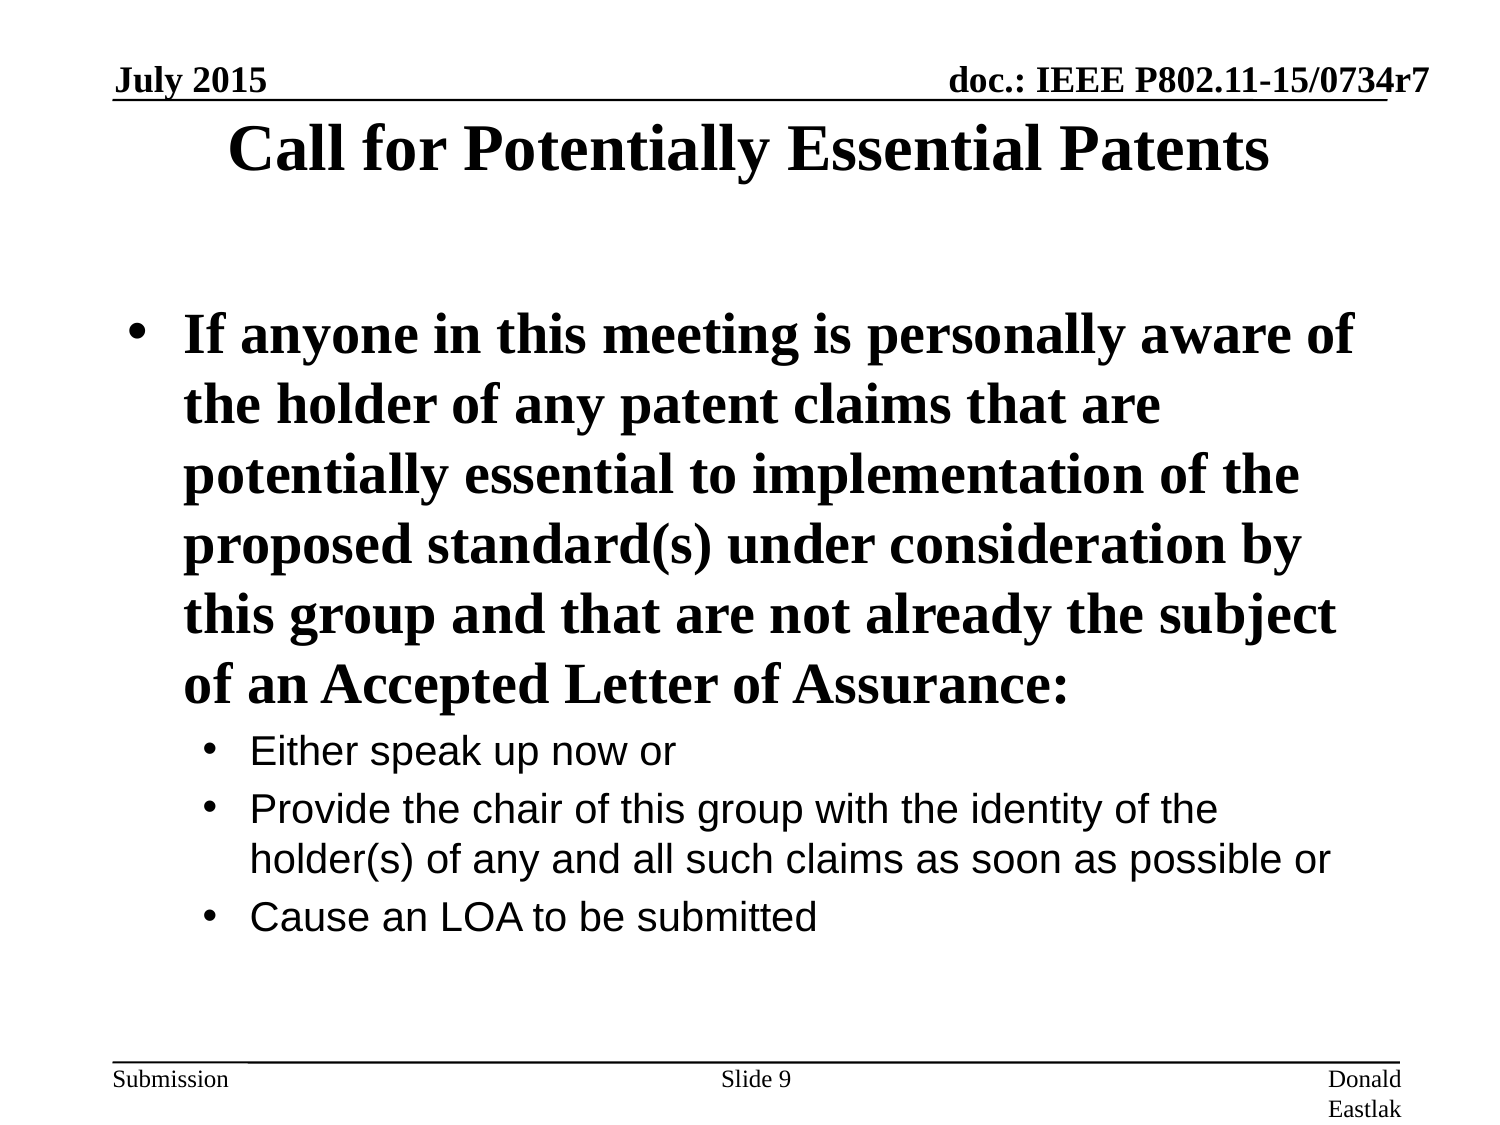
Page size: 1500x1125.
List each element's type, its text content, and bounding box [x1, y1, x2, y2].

footer Donald Eastlake 3rd, Huawei Technologies [1325, 1062, 1402, 1093]
slide_number Slide 9 [712, 1062, 800, 1093]
title Call for Potentially Essential Patents [75, 50, 1425, 238]
list If anyone in this meeting is personally aware of the holder of any patent claims that are potentially essential to implementation of the proposed standard(s) under consideration by this group and that are not already the subject of an Accepted Letter of Assurance: Either speak up now or Provide the chair of this group with the identity of the holder(s) of any and all such claims as soon as possible or Cause an LOA to be submitted [112, 287, 1388, 963]
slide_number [114, 54, 290, 100]
